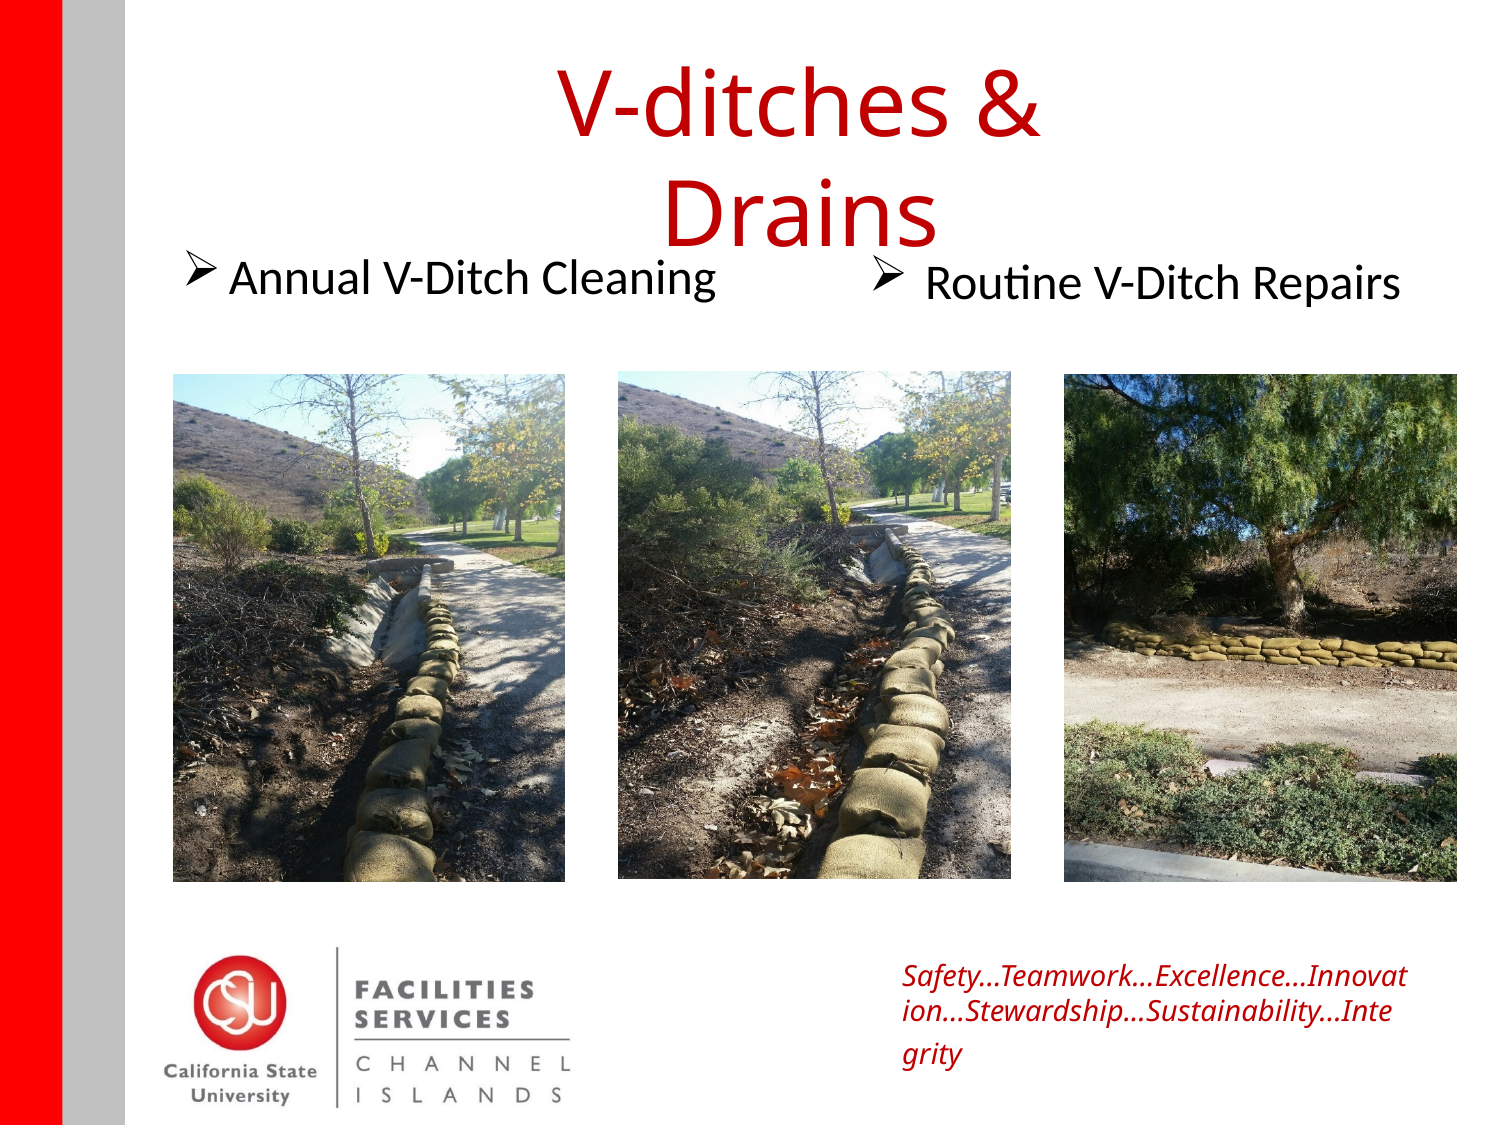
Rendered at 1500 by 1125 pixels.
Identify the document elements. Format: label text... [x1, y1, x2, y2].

picture [1064, 374, 1457, 883]
picture [149, 934, 588, 1121]
text_box Annual V-Ditch Cleaning [167, 236, 743, 312]
text_box Routine V-Ditch Repairs [854, 241, 1428, 317]
picture [172, 374, 565, 883]
picture [618, 371, 1011, 879]
title V-ditches & Drains [412, 37, 1188, 188]
